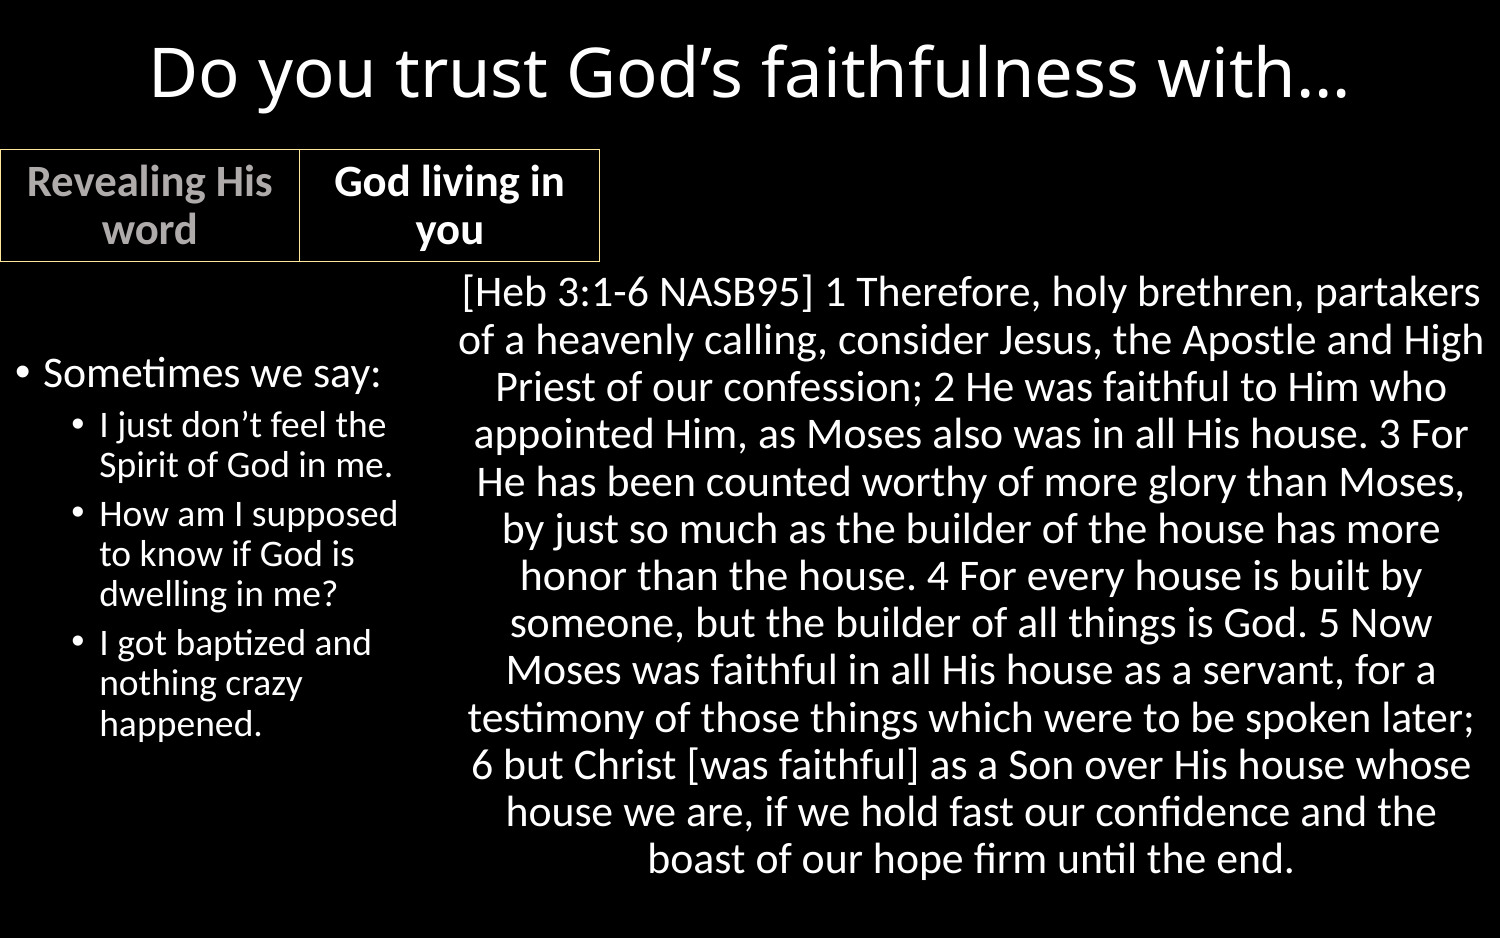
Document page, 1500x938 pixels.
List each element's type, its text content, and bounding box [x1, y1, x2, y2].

list Revealing His word [0, 149, 299, 262]
title Do you trust God’s faithfulness with… [103, 0, 1398, 150]
text_box God living in you [299, 149, 600, 262]
list Sometimes we say: I just don’t feel the Spirit of God in me. How am I supposed to know if God is dwelling in me? I got baptized and nothing crazy happened. [0, 342, 443, 847]
list [Heb 3:1-6 NASB95] 1 Therefore, holy brethren, partakers of a heavenly calling, consider Jesus, the Apostle and High Priest of our confession; 2 He was faithful to Him who appointed Him, as Moses also was in all His house. 3 For He has been counted worthy of more glory than Moses, by just so much as the builder of the house has more honor than the house. 4 For every house is built by someone, but the builder of all things is God. 5 Now Moses was faithful in all His house as a servant, for a testimony of those things which were to be spoken later; 6 but Christ [was faithful] as a Son over His house whose house we are, if we hold fast our confidence and the boast of our hope firm until the end. [443, 261, 1500, 937]
